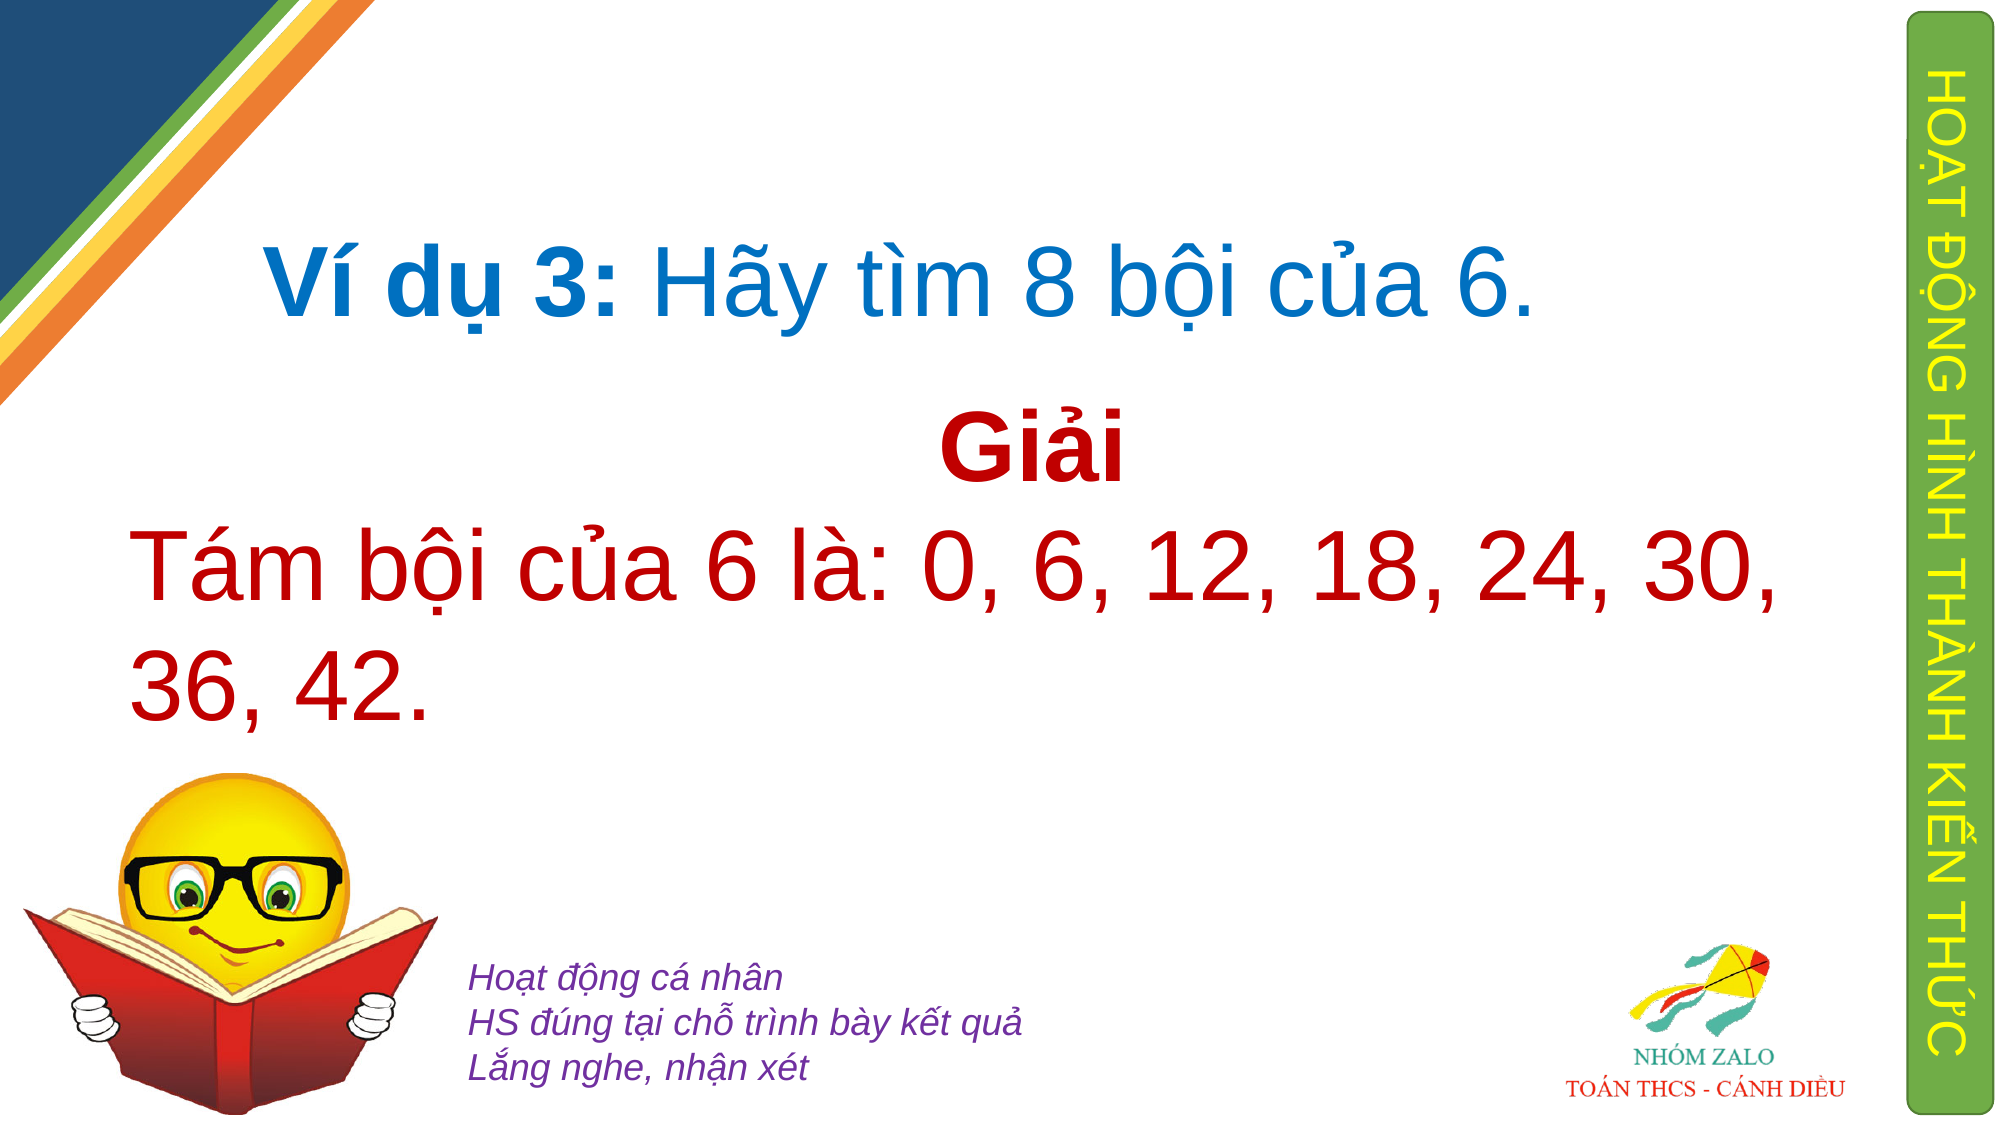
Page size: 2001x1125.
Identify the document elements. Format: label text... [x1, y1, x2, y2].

picture [23, 773, 438, 1115]
picture [1543, 892, 1887, 1125]
text_box Ví dụ 3: Hãy tìm 8 bội của 6. [326, 208, 1639, 344]
text_box Hoạt động cá nhân HS đúng tại chỗ trình bày kết quả Lắng nghe, nhận xét [452, 945, 1200, 1096]
text_box HOẠT ĐỘNG HÌNH THÀNH KIẾN THỨC [1906, 10, 1995, 1116]
text_box Giải Tám bội của 6 là: 0, 6, 12, 18, 24, 30, 36, 42. [113, 373, 1953, 749]
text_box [0, 0, 326, 515]
